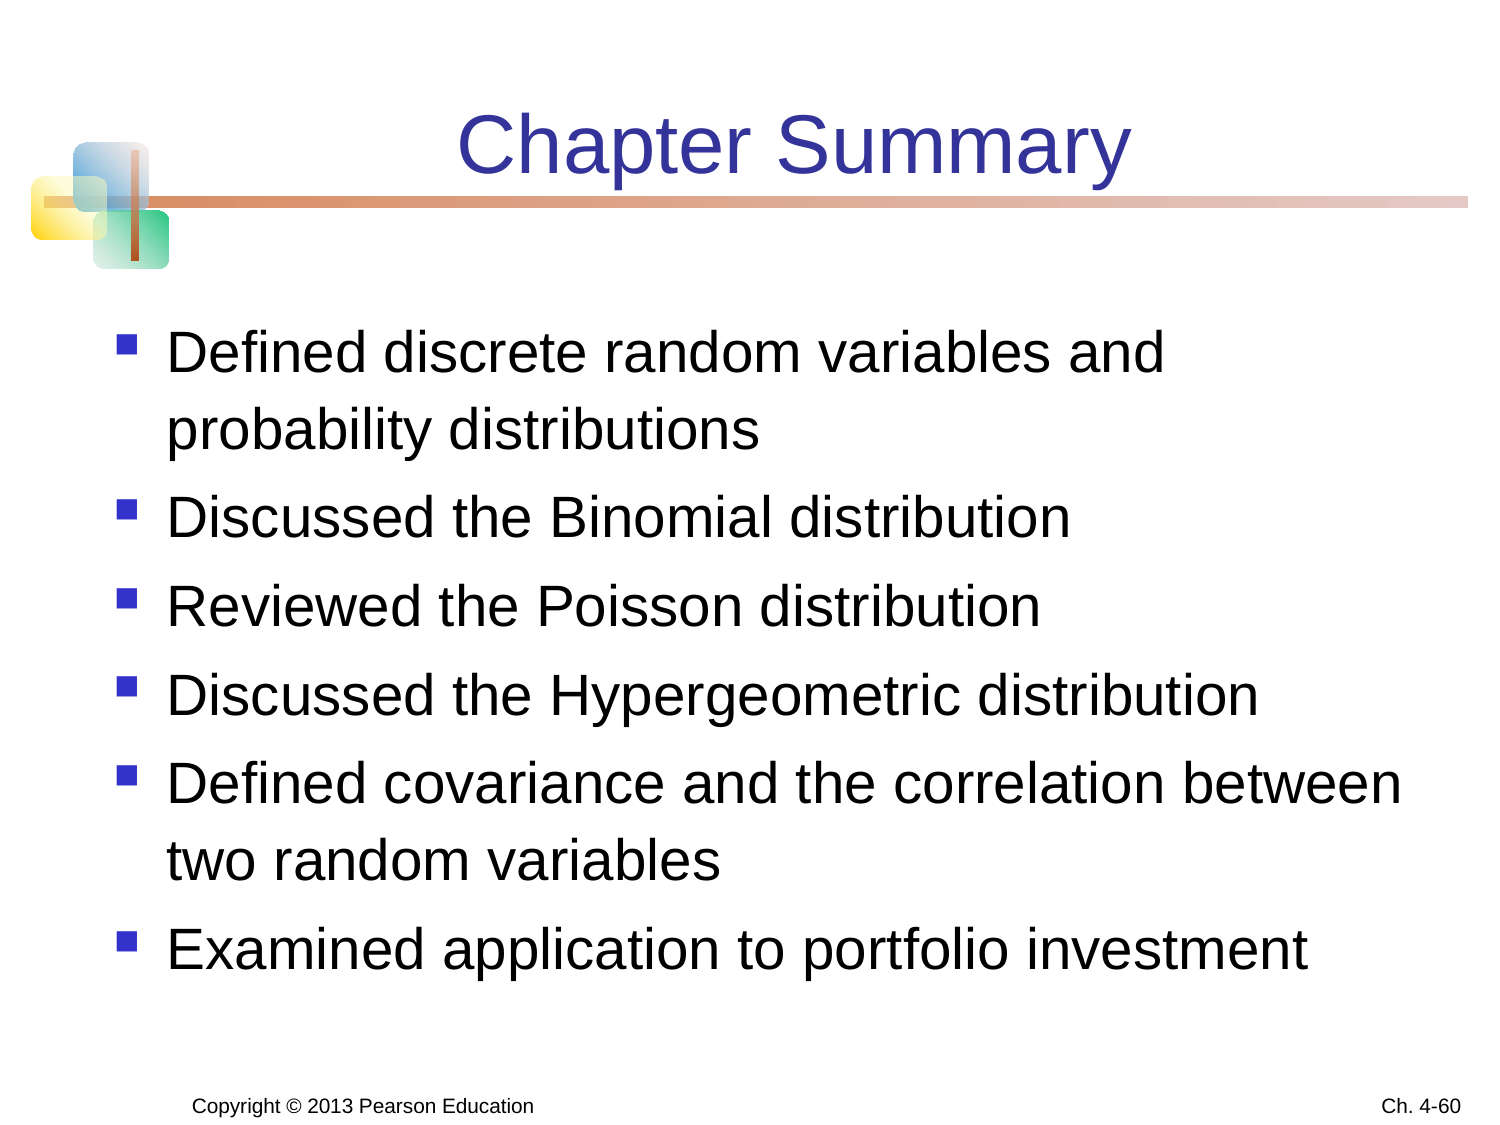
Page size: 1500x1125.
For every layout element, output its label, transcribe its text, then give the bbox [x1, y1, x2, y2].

slide_number Ch. 4-60 [1124, 1071, 1476, 1125]
list Defined discrete random variables and probability distributions Discussed the Binomial distribution Reviewed the Poisson distribution Discussed the Hypergeometric distribution Defined covariance and the correlation between two random variables Examined application to portfolio investment [99, 299, 1426, 1044]
footer Copyright © 2013 Pearson Education [0, 1071, 727, 1125]
title Chapter Summary [188, 34, 1401, 198]
